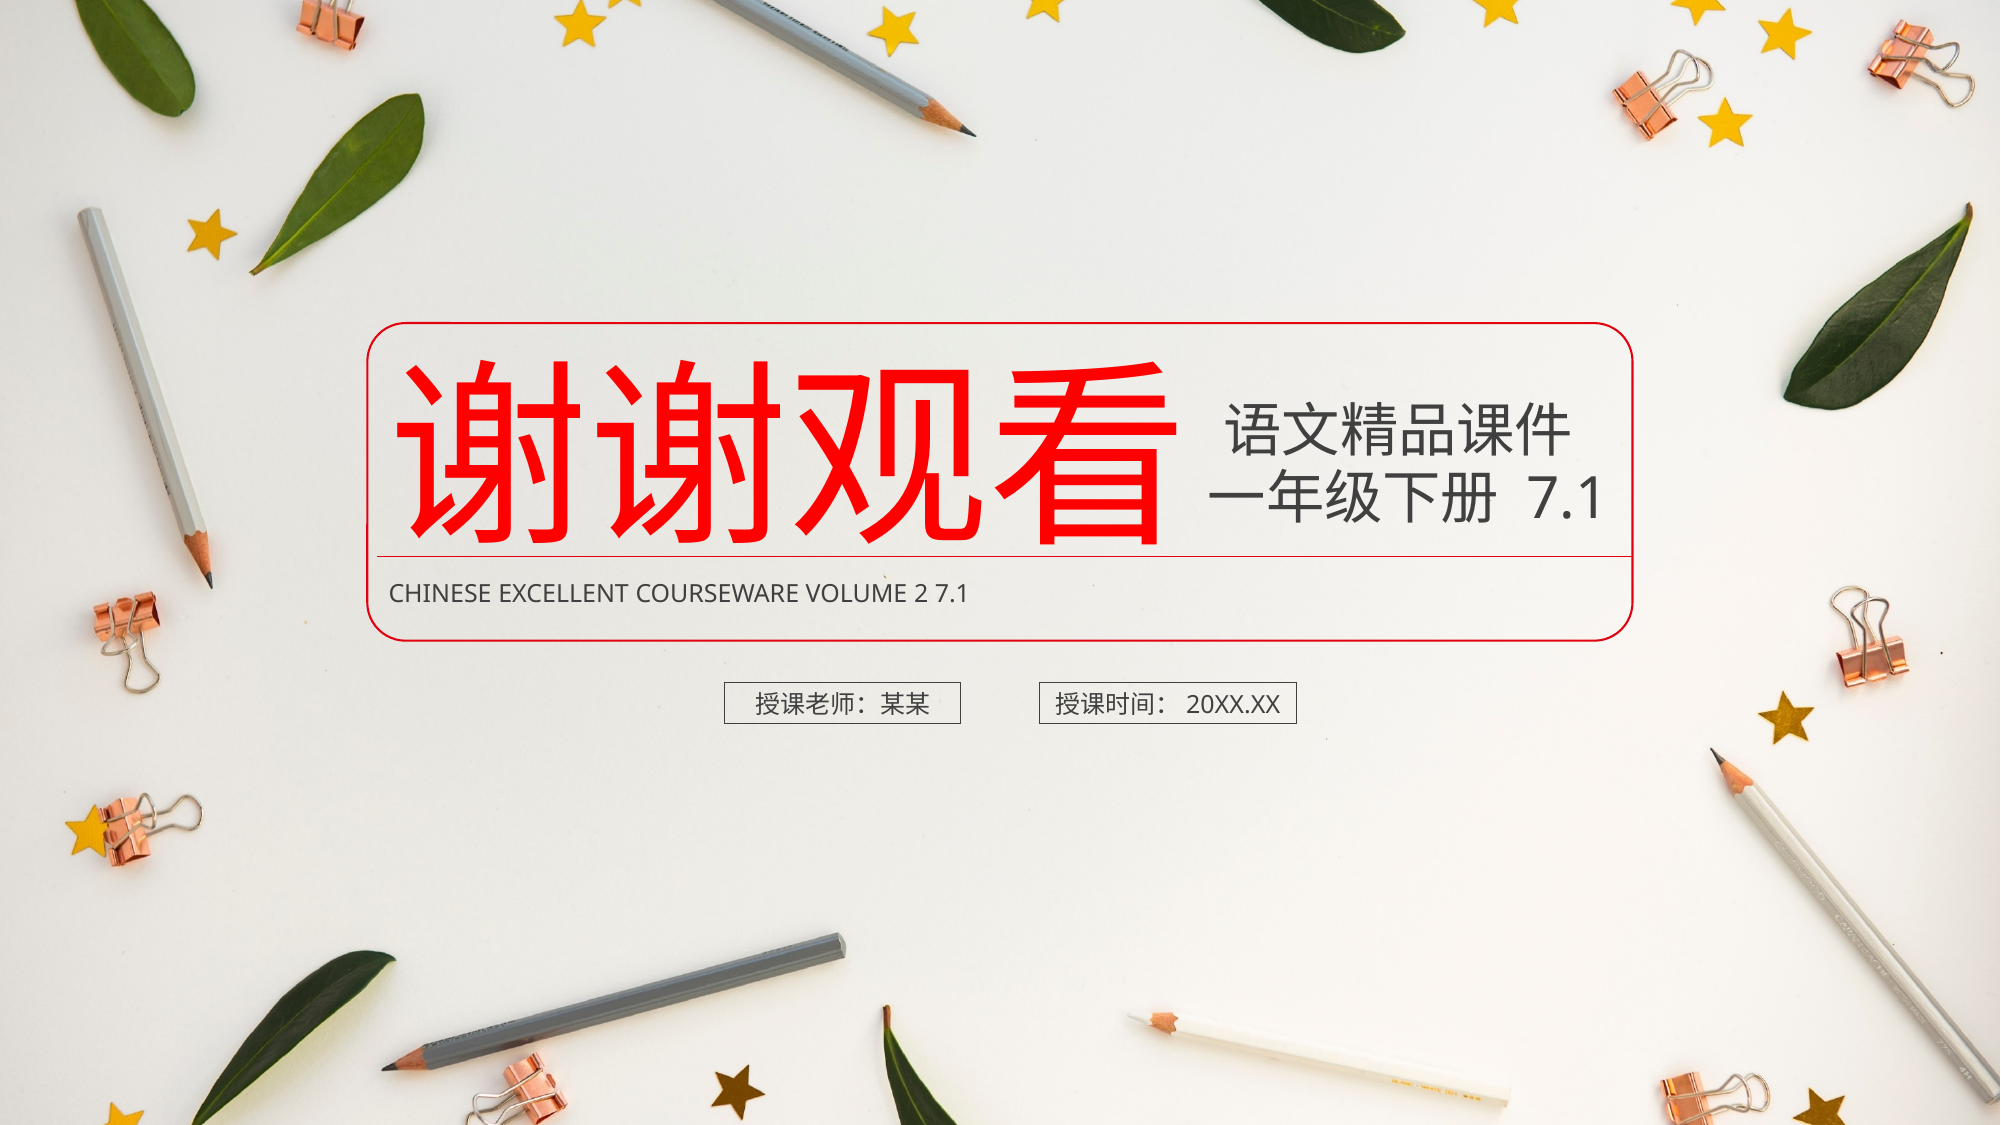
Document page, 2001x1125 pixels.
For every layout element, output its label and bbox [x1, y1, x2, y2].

text_box [377, 323, 1633, 614]
text_box [724, 682, 1297, 725]
picture [0, 0, 2000, 1125]
